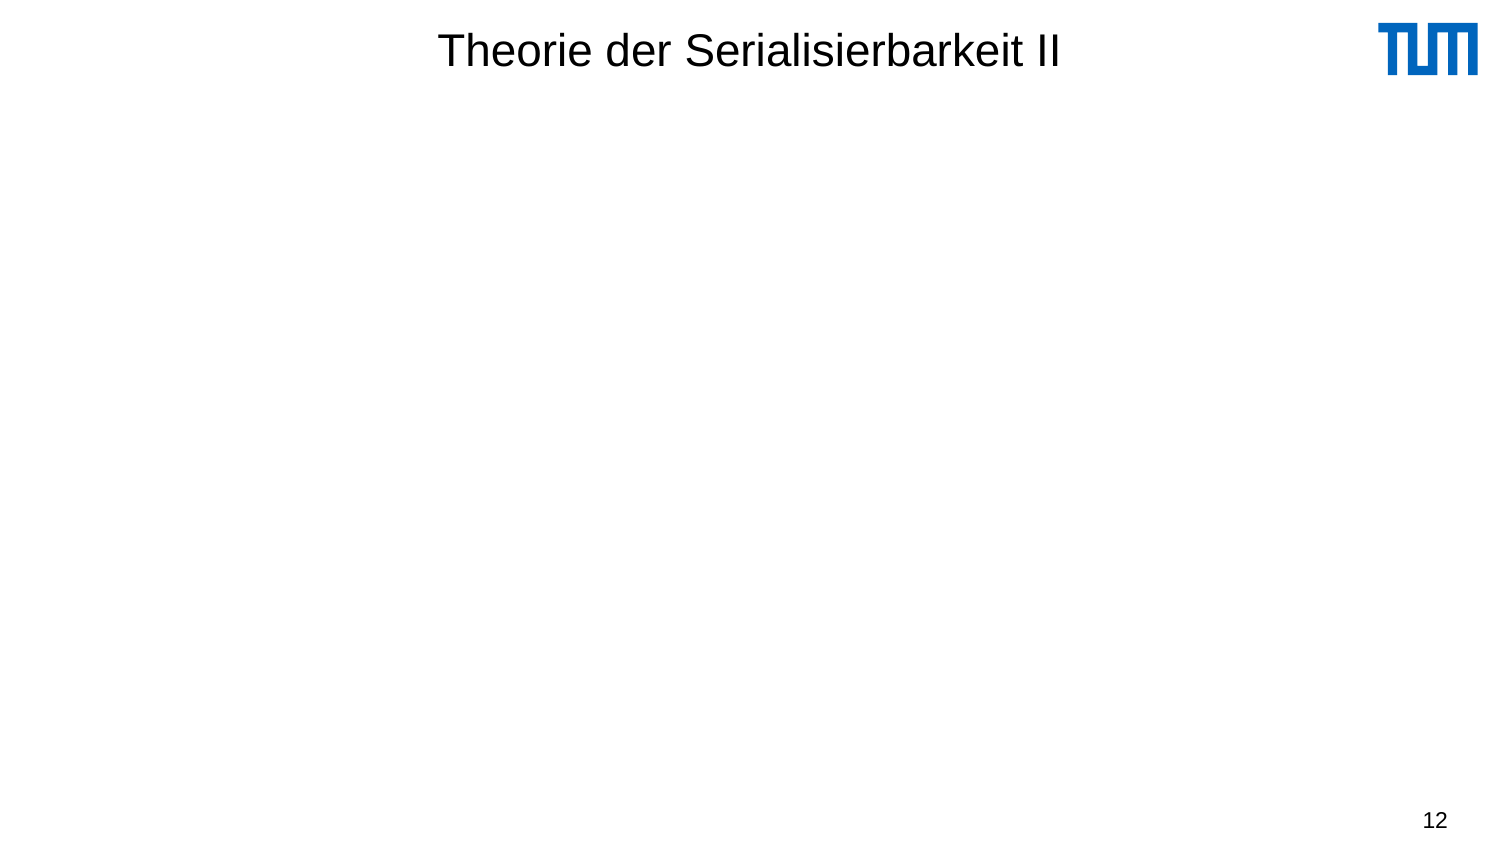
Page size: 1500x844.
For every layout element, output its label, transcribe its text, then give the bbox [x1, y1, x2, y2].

title Theorie der Serialisierbarkeit II [0, 0, 1500, 141]
slide_number 12 [1111, 796, 1448, 842]
